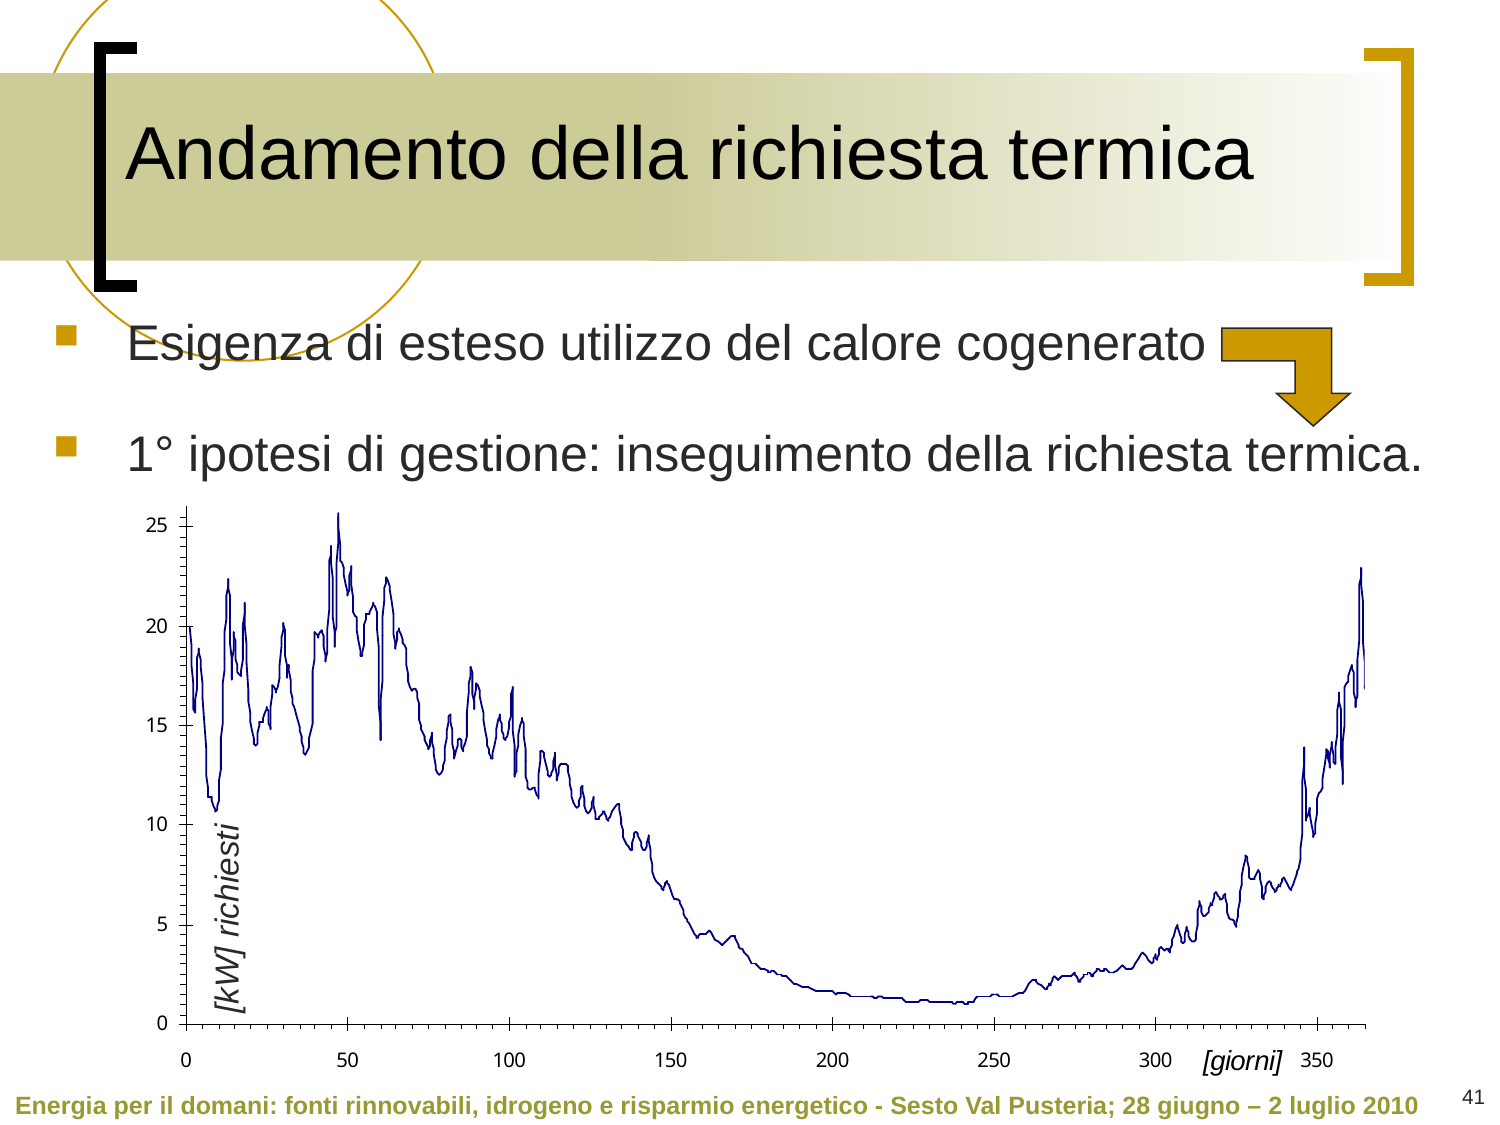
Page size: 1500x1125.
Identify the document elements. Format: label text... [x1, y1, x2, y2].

text_box [1221, 328, 1350, 427]
list Esigenza di esteso utilizzo del calore cogenerato 1° ipotesi di gestione: inseguimento della richiesta termica. [38, 302, 1476, 528]
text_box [146, 506, 1381, 1080]
footer Energia per il domani: fonti rinnovabili, idrogeno e risparmio energetico - Sesto Val Pusteria; 28 giugno – 2 luglio 2010 [0, 1082, 1434, 1125]
slide_number 41 [1434, 1076, 1500, 1125]
title Andamento della richiesta termica [109, 97, 1460, 250]
